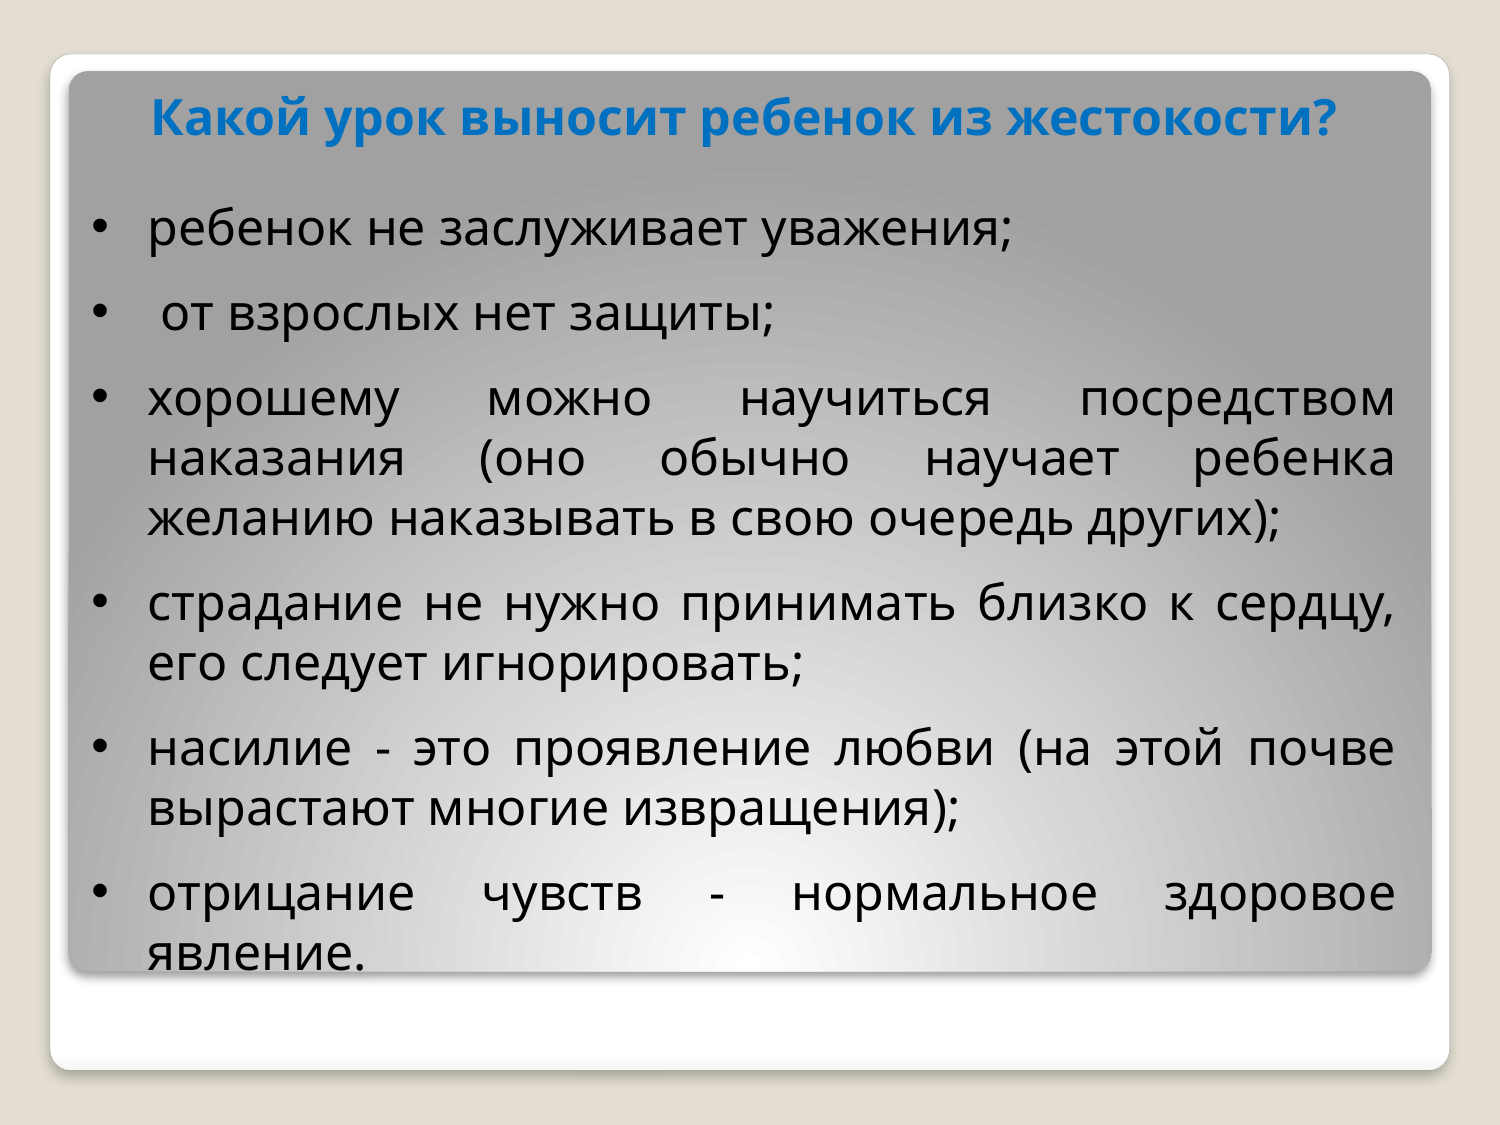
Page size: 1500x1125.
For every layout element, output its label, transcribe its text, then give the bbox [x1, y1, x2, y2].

text_box Какой урок выносит ребенок из жестокости? ребенок не заслуживает уважения; от взрослых нет защиты; хорошему можно научиться посредством наказания (оно обычно научает ребенка желанию наказывать в свою очередь других); страдание не нужно принимать близко к сердцу, его следует игнорировать; насилие - это проявление любви (на этой почве вырастают многие извращения); отрицание чувств - нормальное здоровое явление. [76, 78, 1412, 988]
